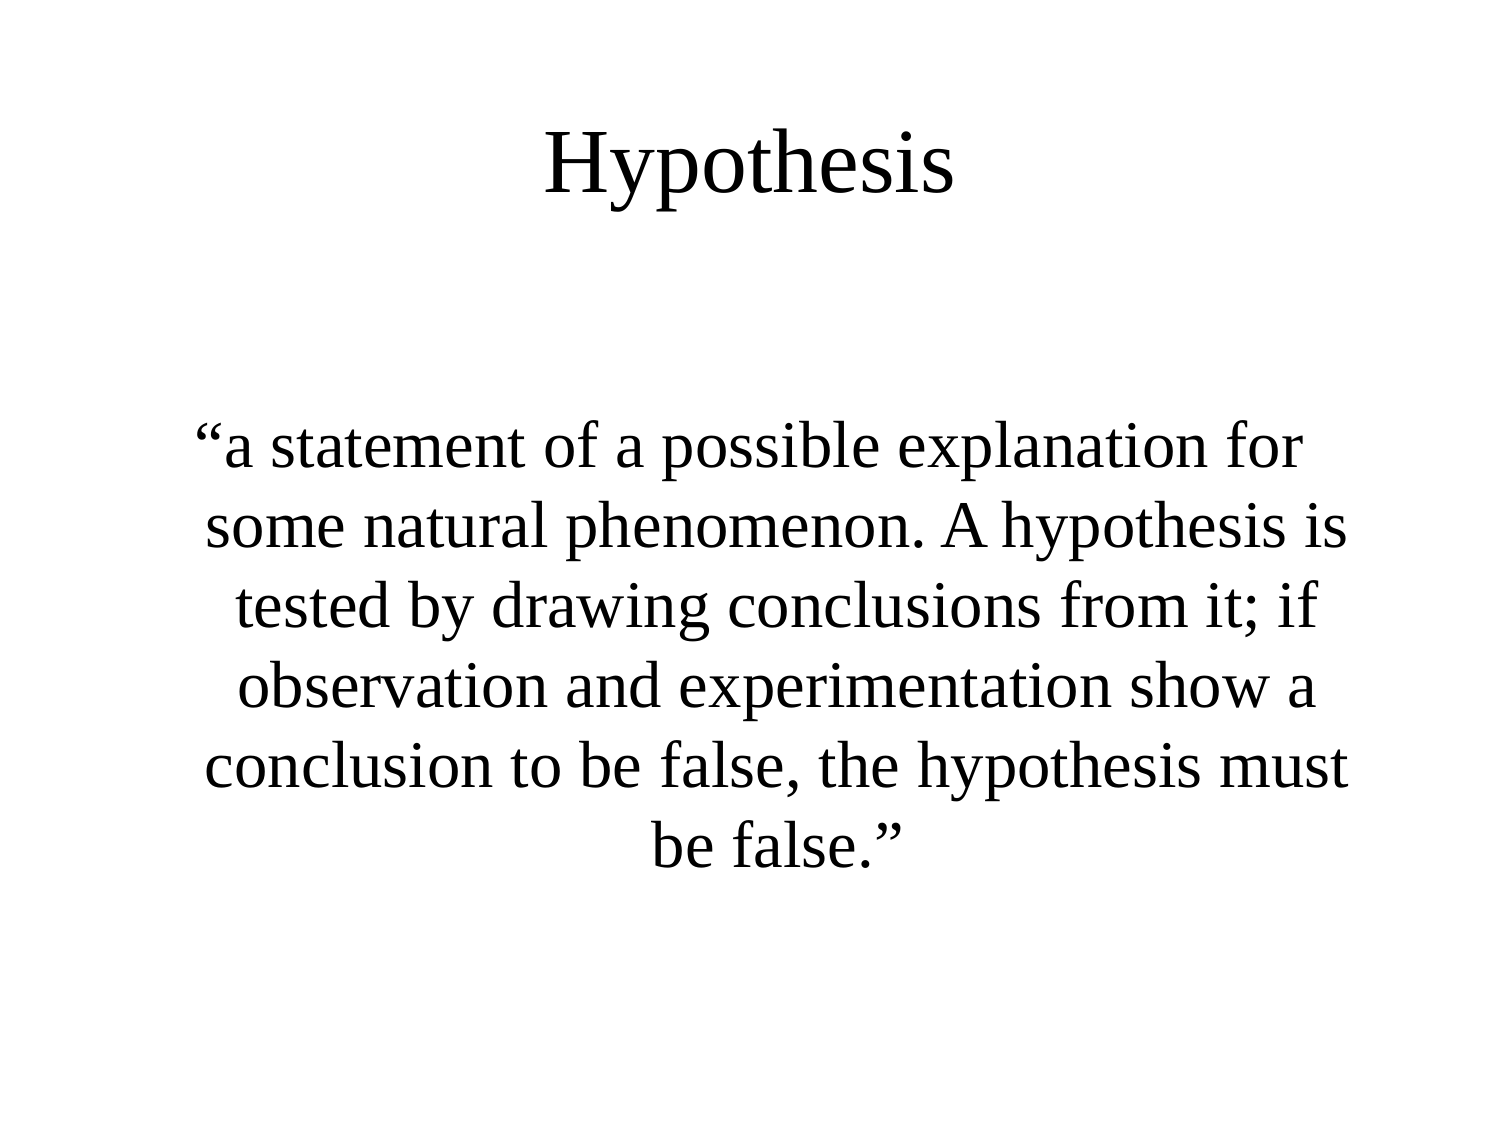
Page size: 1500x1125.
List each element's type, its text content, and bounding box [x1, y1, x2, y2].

title Hypothesis [112, 62, 1388, 251]
list “a statement of a possible explanation for some natural phenomenon. A hypothesis is tested by drawing conclusions from it; if observation and experimentation show a conclusion to be false, the hypothesis must be false.” [112, 299, 1388, 976]
